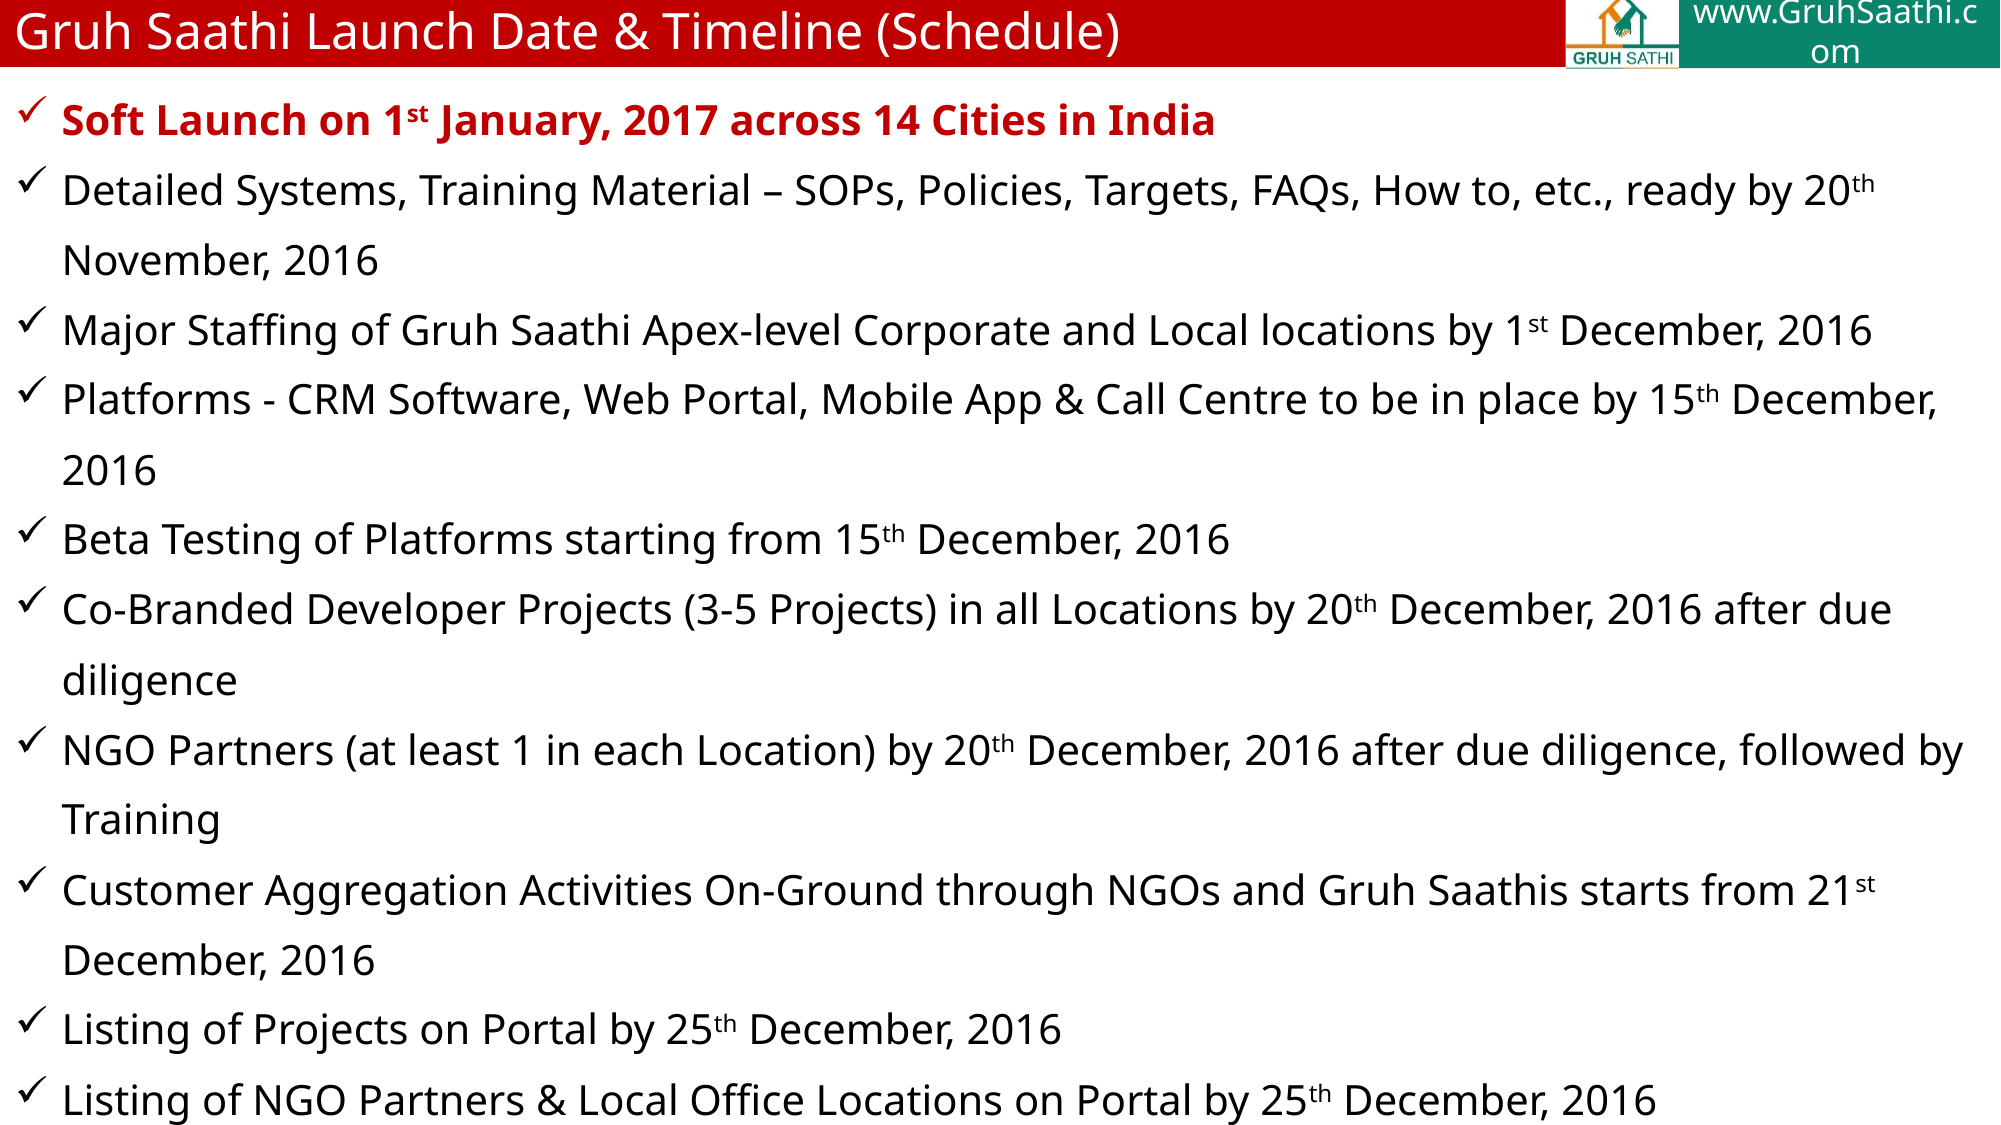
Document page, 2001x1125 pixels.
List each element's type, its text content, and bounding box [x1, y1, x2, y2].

text_box Gruh Saathi Launch Date & Timeline (Schedule) [0, 0, 1565, 66]
text_box www.GruhSaathi.com [1680, 0, 2000, 69]
text_box Soft Launch on 1st January, 2017 across 14 Cities in India Detailed Systems, Training Material – SOPs, Policies, Targets, FAQs, How to, etc., ready by 20th November, 2016 Major Staffing of Gruh Saathi Apex-level Corporate and Local locations by 1st December, 2016 Platforms - CRM Software, Web Portal, Mobile App & Call Centre to be in place by 15th December, 2016 Beta Testing of Platforms starting from 15th December, 2016 Co-Branded Developer Projects (3-5 Projects) in all Locations by 20th December, 2016 after due diligence NGO Partners (at least 1 in each Location) by 20th December, 2016 after due diligence, followed by Training Customer Aggregation Activities On-Ground through NGOs and Gruh Saathis starts from 21st December, 2016 Listing of Projects on Portal by 25th December, 2016 Listing of NGO Partners & Local Office Locations on Portal by 25th December, 2016 HFI & MFI Partners Listed on Portal by 25th December, 2016, their Aggregation Activities for Event starts YouTube Channel, Website & Mobile App go live on 25th December, 2016 Mass Media Teaser Ads starts from 1st January, 2017 in Ahmedabad, Event Invitation Ads from 8th January, 2017 Official Launch with First Gruh Saathi Event to be held in Ahmedabad on 15th January, 2017 with Saath Followed by Event at Next Location within next 15 Days and Events held at Intervals of Every 7 Days across… [0, 66, 2000, 1125]
picture [1565, 0, 1680, 69]
